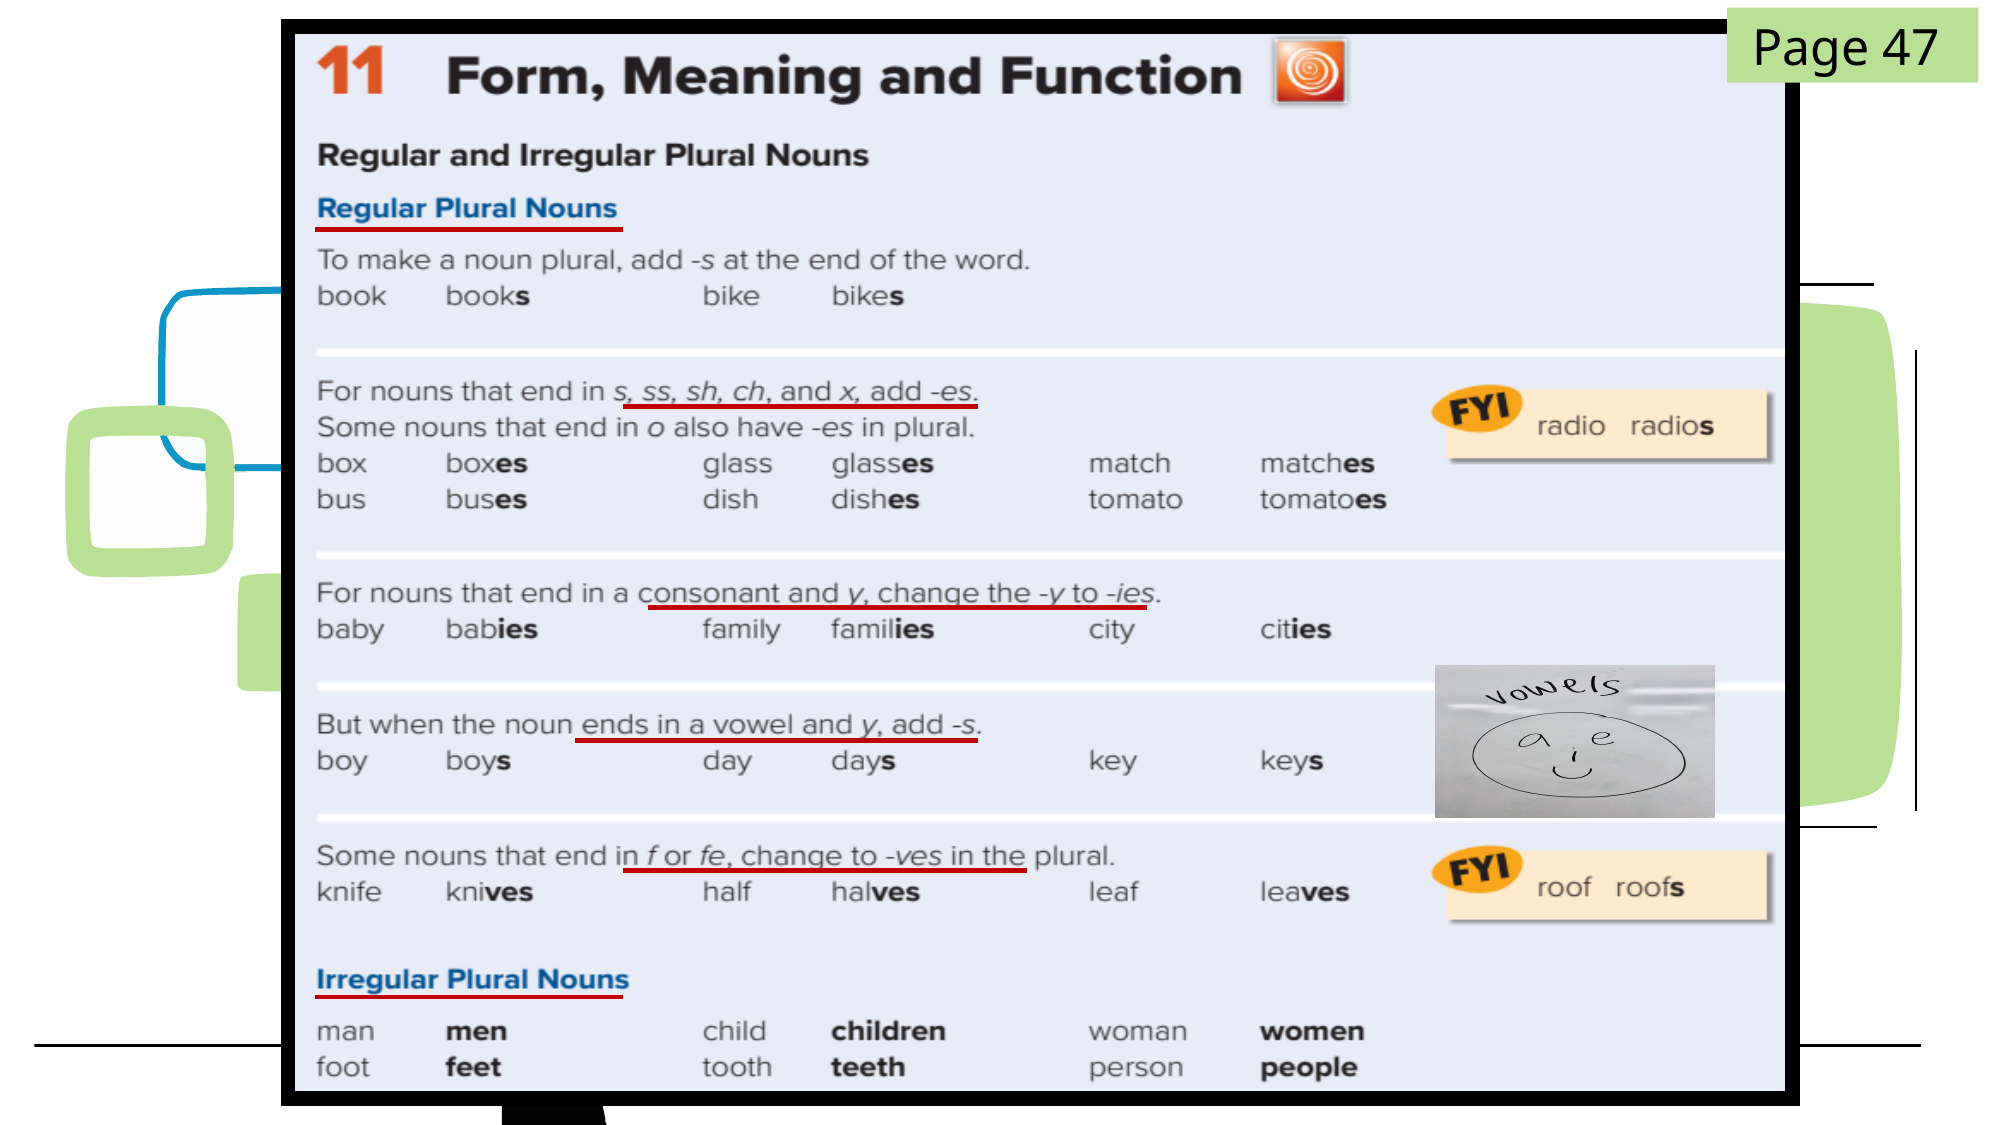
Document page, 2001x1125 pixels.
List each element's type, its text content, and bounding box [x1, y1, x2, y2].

text_box Page 47 [1727, 7, 1979, 83]
picture [295, 33, 1786, 1092]
